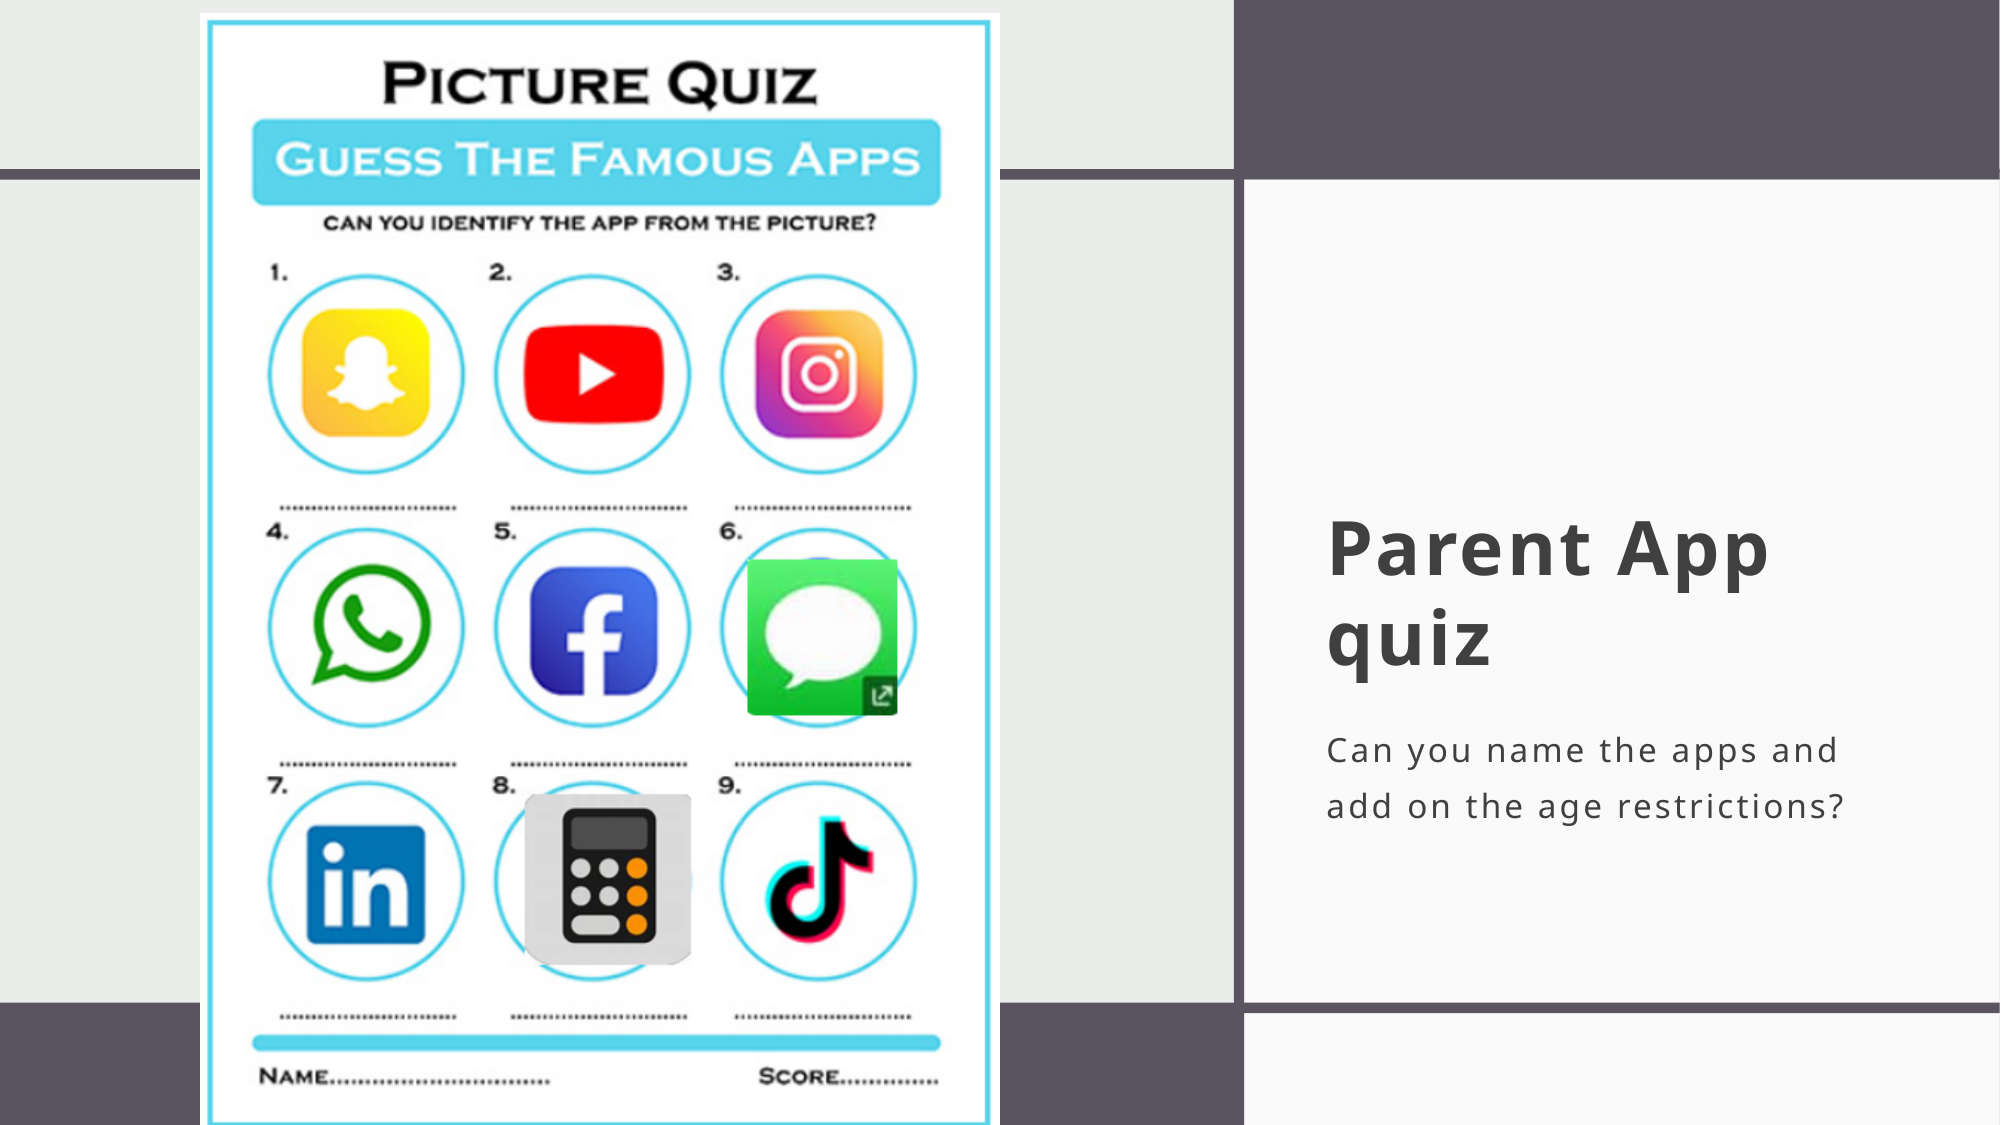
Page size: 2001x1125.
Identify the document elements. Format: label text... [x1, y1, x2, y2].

picture [199, 13, 1001, 1125]
title Parent App quiz [1308, 280, 1924, 695]
subtitle Can you name the apps and add on the age restrictions? [1308, 695, 1933, 981]
